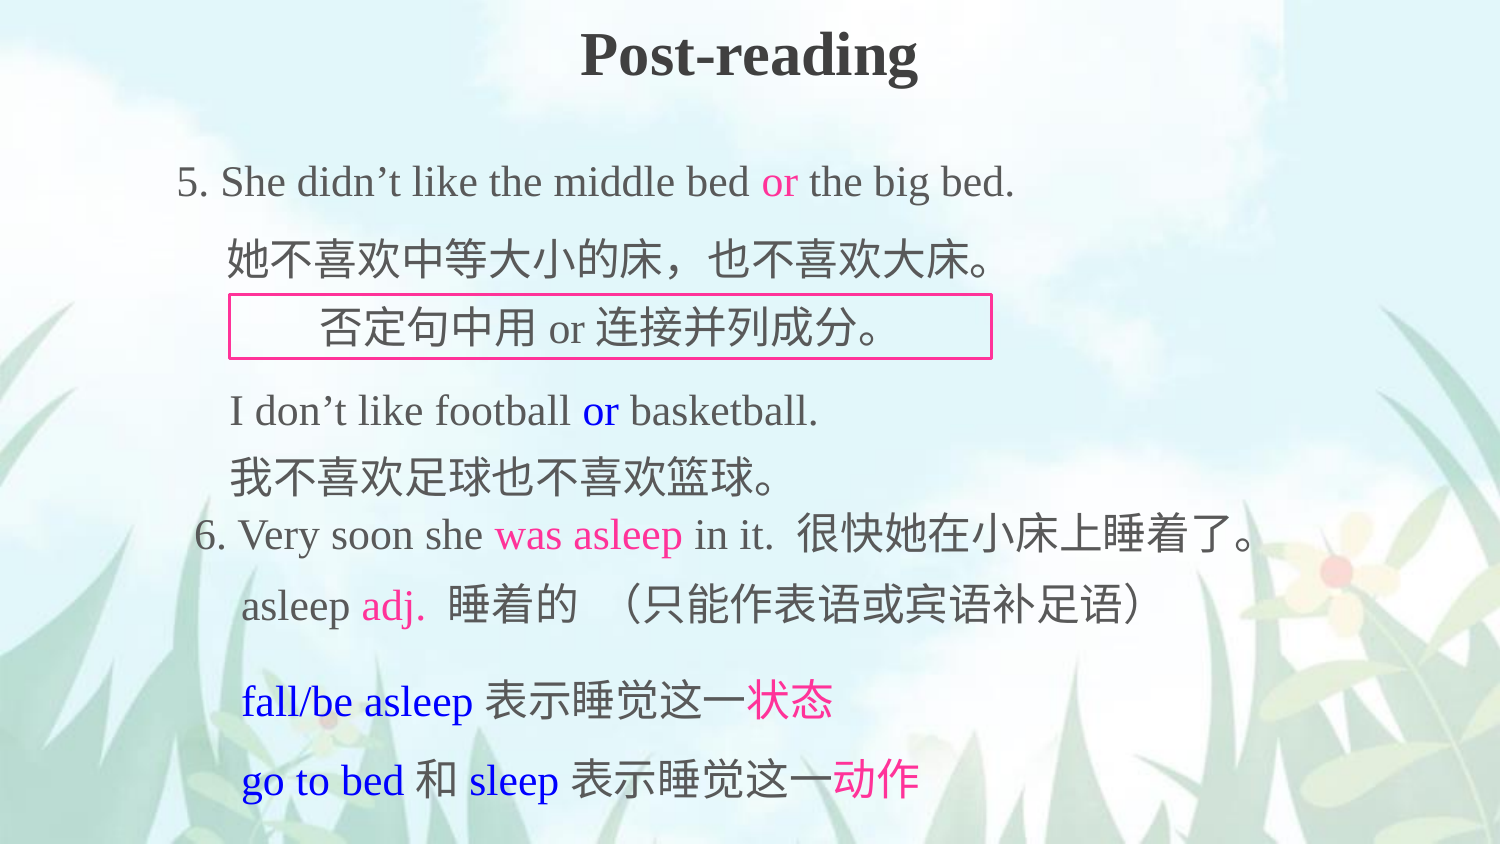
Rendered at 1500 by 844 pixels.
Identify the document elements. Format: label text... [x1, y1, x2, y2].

text_box 6. Very soon she was asleep in it. 很快她在小床上睡着了。 [182, 500, 1437, 565]
picture [0, 0, 1500, 844]
text_box Post-reading [5, 7, 1495, 94]
text_box 5. She didn’t like the middle bed or the big bed. 她不喜欢中等大小的床，也不喜欢大床。 [165, 120, 1291, 290]
text_box 否定句中用or连接并列成分。 [229, 294, 992, 359]
text_box I don’t like football or basketball. 我不喜欢足球也不喜欢篮球。 [218, 359, 1308, 508]
text_box fall/be asleep表示睡觉这一状态 go to bed和sleep表示睡觉这一动作 [229, 641, 1226, 810]
text_box asleep adj. 睡着的 （只能作表语或宾语补足语） [229, 570, 1332, 635]
